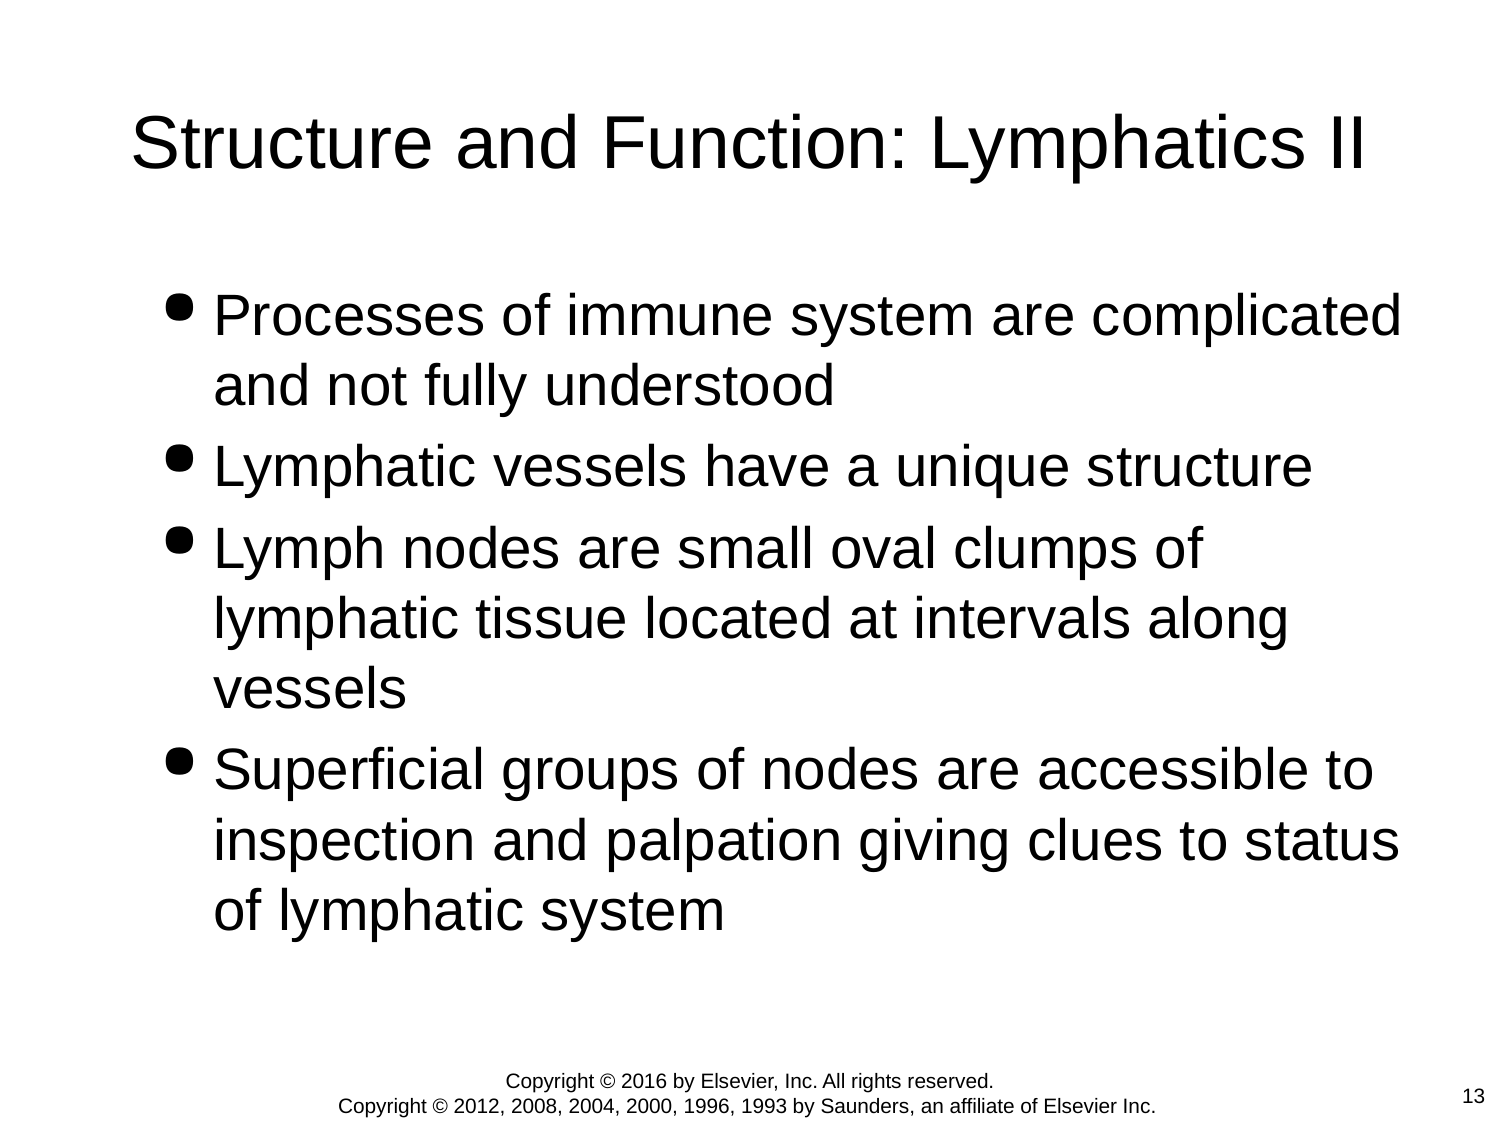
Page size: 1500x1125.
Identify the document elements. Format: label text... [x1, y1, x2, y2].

list Processes of immune system are complicated and not fully understood Lymphatic vessels have a unique structure Lymph nodes are small oval clumps of lymphatic tissue located at intervals along vessels Superficial groups of nodes are accessible to inspection and palpation giving clues to status of lymphatic system [76, 269, 1427, 1000]
title Structure and Function: Lymphatics II [75, 45, 1425, 233]
footer Copyright © 2016 by Elsevier, Inc. All rights reserved. Copyright © 2012, 2008, 2004, 2000, 1996, 1993 by Saunders, an affiliate of Elsevier Inc. [162, 1059, 1338, 1123]
slide_number 13 [1149, 1065, 1500, 1125]
